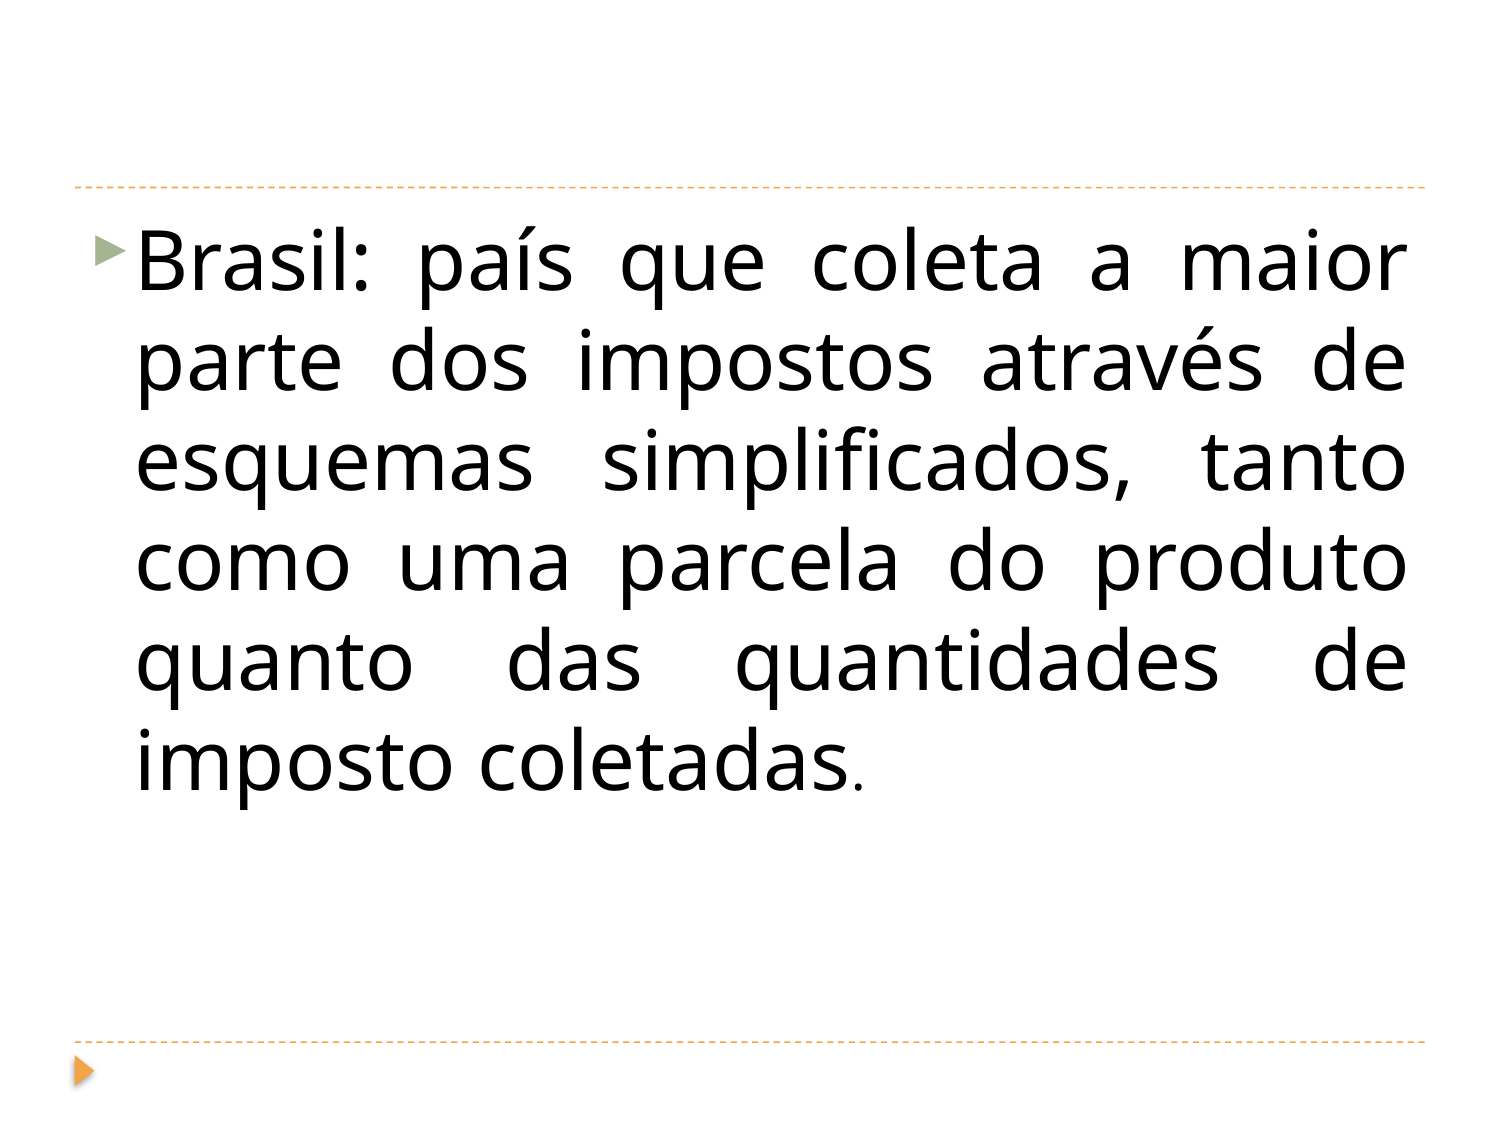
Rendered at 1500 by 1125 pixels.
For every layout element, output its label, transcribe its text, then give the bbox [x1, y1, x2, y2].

list Brasil: país que coleta a maior parte dos impostos através de esquemas simplificados, tanto como uma parcela do produto quanto das quantidades de imposto coletadas. [75, 200, 1425, 1010]
